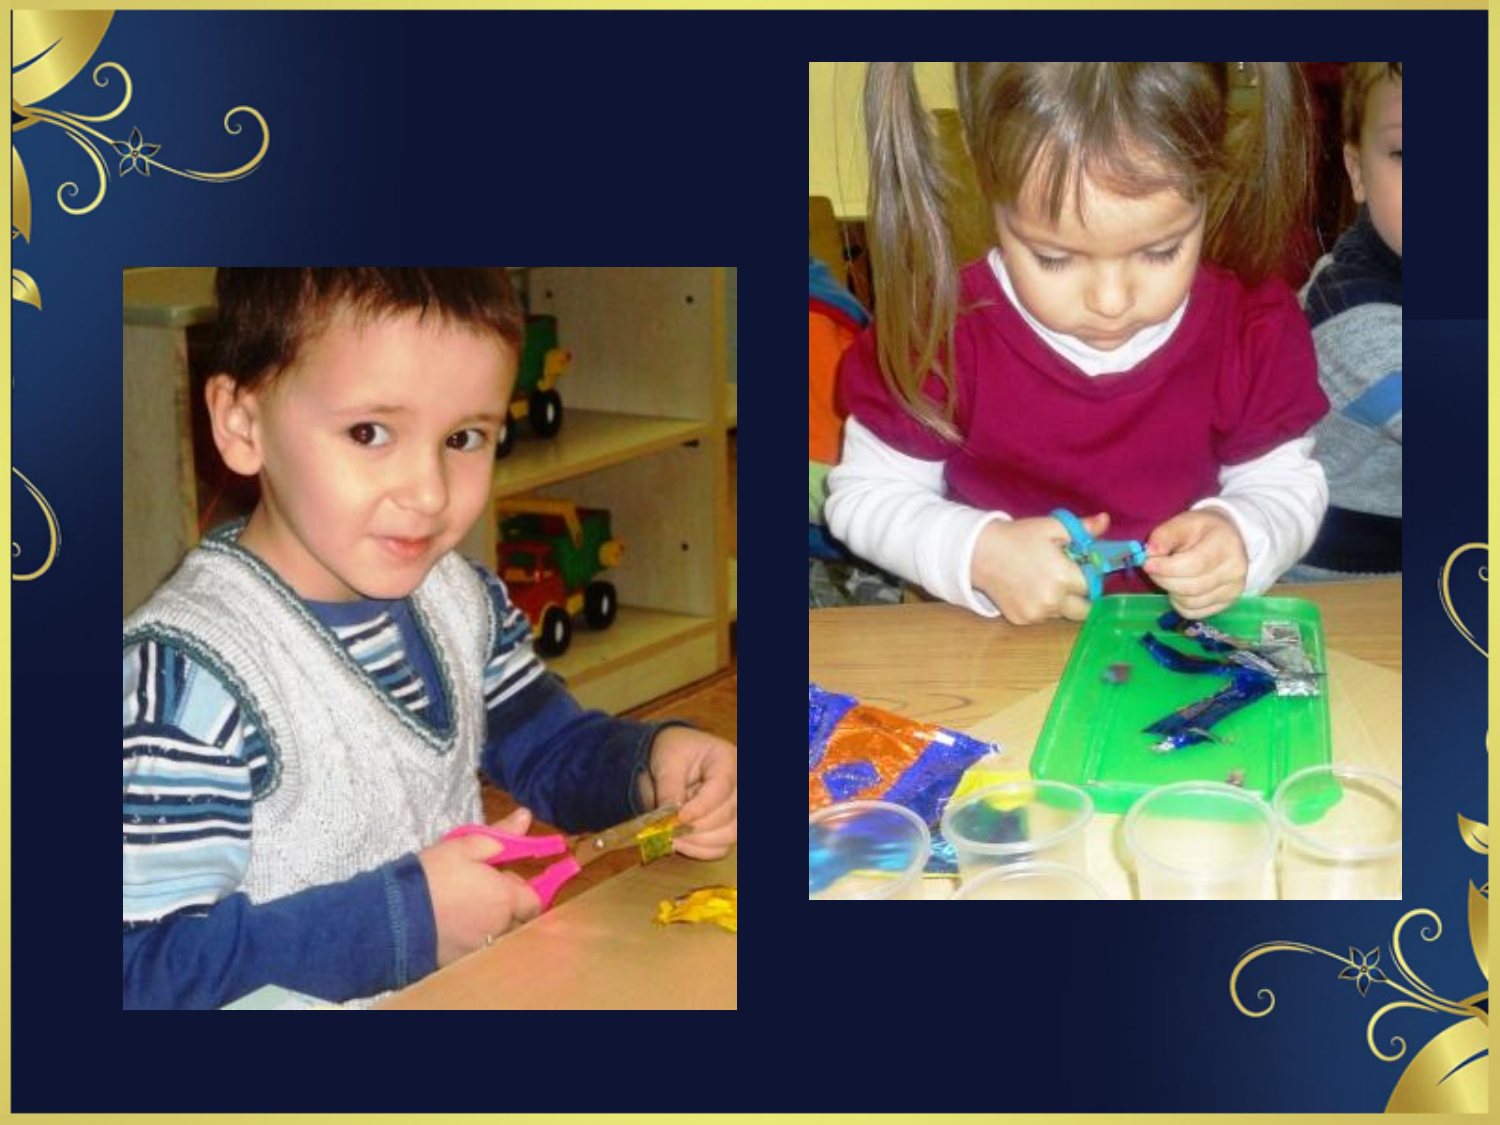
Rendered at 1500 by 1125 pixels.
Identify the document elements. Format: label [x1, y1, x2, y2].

list [123, 266, 738, 1010]
picture [0, 0, 1500, 1125]
